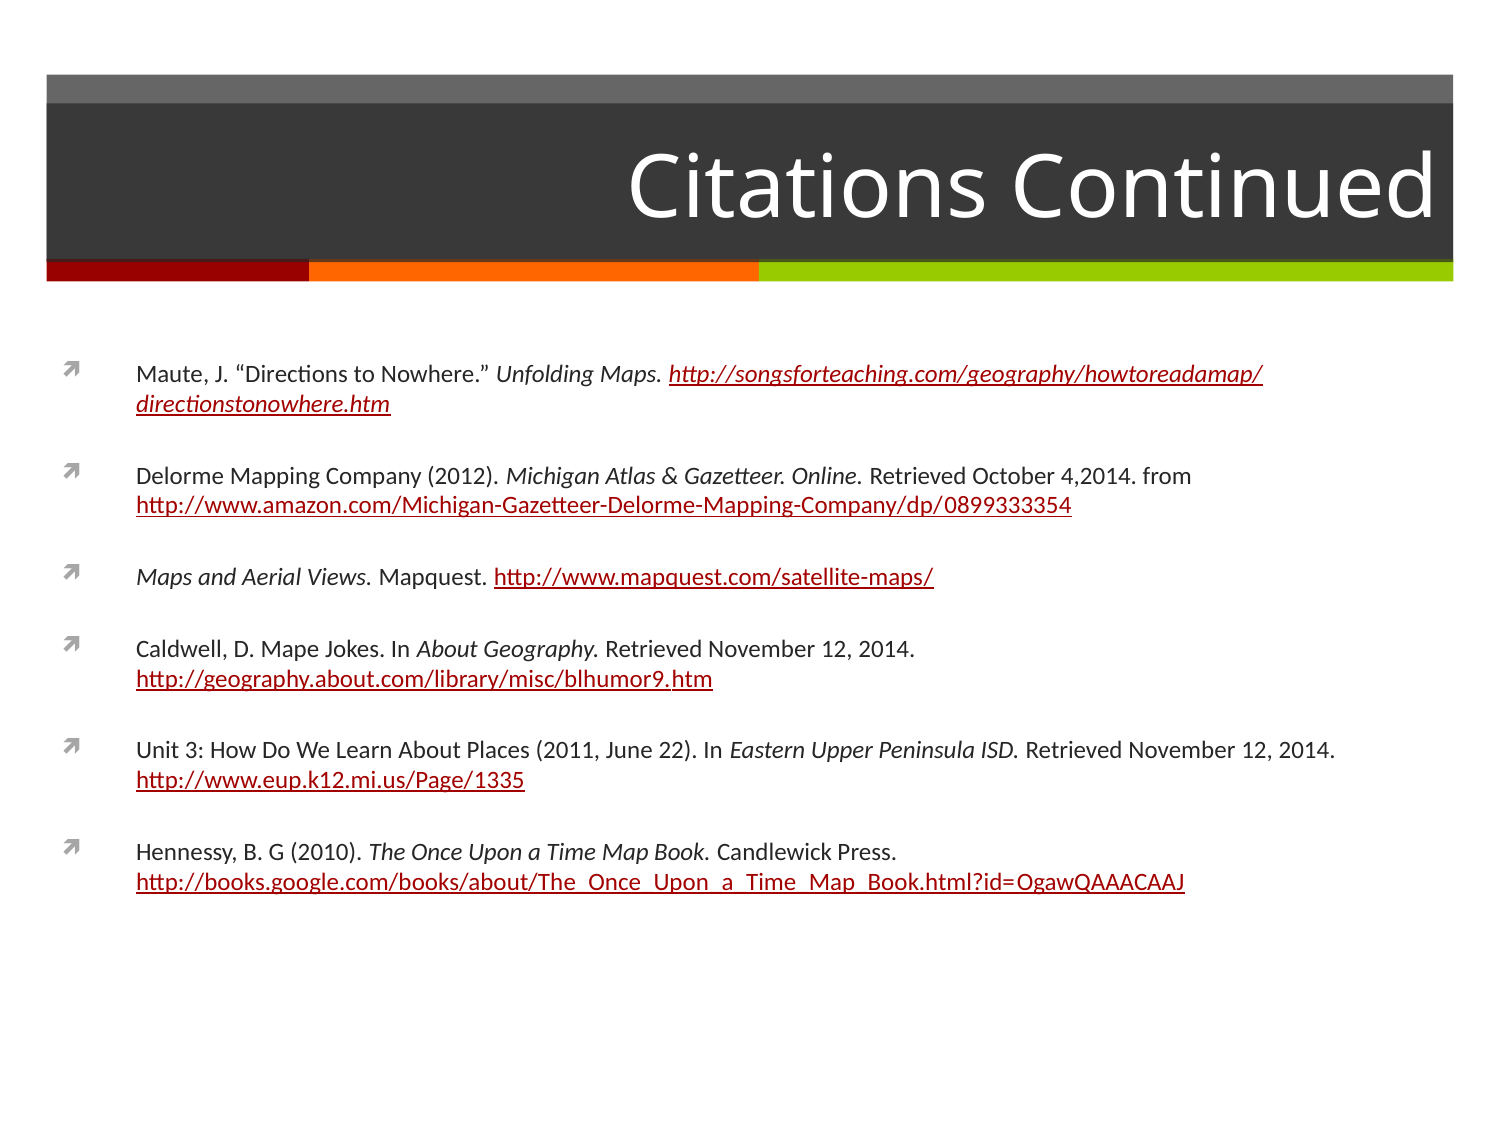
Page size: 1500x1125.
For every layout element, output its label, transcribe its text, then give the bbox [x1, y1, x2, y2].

title Citations Continued [46, 103, 1454, 263]
list Maute, J. “Directions to Nowhere.” Unfolding Maps. http://songsforteaching.com/geography/howtoreadamap/directionstonowhere.htm Delorme Mapping Company (2012). Michigan Atlas & Gazetteer. Online. Retrieved October 4,2014. from http://www.amazon.com/Michigan-Gazetteer-Delorme-Mapping-Company/dp/0899333354 Maps and Aerial Views. Mapquest. http://www.mapquest.com/satellite-maps/ Caldwell, D. Mape Jokes. In About Geography. Retrieved November 12, 2014. http://geography.about.com/library/misc/blhumor9.htm Unit 3: How Do We Learn About Places (2011, June 22). In Eastern Upper Peninsula ISD. Retrieved November 12, 2014. http://www.eup.k12.mi.us/Page/1335 Hennessy, B. G (2010). The Once Upon a Time Map Book. Candlewick Press. http://books.google.com/books/about/The_Once_Upon_a_Time_Map_Book.html?id=OgawQAAACAAJ [46, 350, 1454, 1005]
